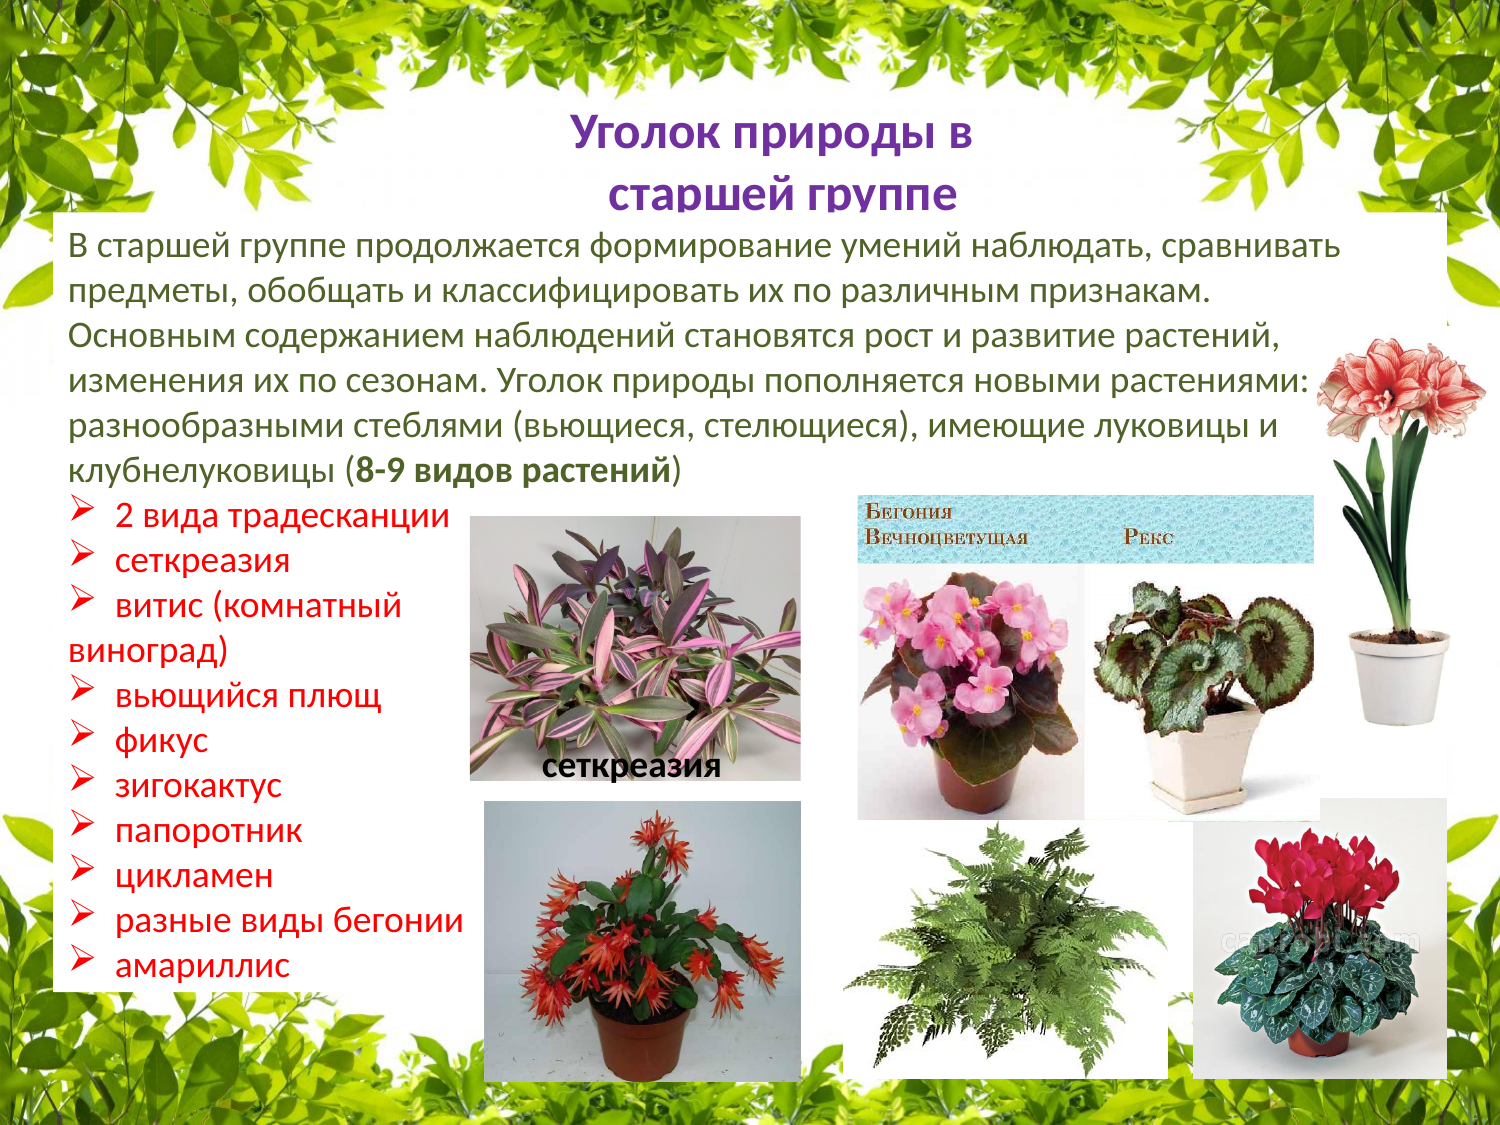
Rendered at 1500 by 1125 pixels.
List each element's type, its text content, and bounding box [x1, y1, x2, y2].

text_box В старшей группе продолжается формирование умений наблюдать, сравнивать предметы, обобщать и классифицировать их по различным признакам. Основным содержанием наблюдений становятся рост и развитие растений, изменения их по сезонам. Уголок природы пополняется новыми растениями: разнообразными стеблями (вьющиеся, стелющиеся), имеющие луковицы и клубнелуковицы (8-9 видов растений) 2 вида традесканции сеткреазия витис (комнатный виноград) вьющийся плющ фикус зигокактус папоротник цикламен разные виды бегонии амариллис [53, 212, 1447, 993]
text_box Уголок природы в старшей группе [257, 90, 1310, 212]
picture [0, 0, 1500, 1125]
